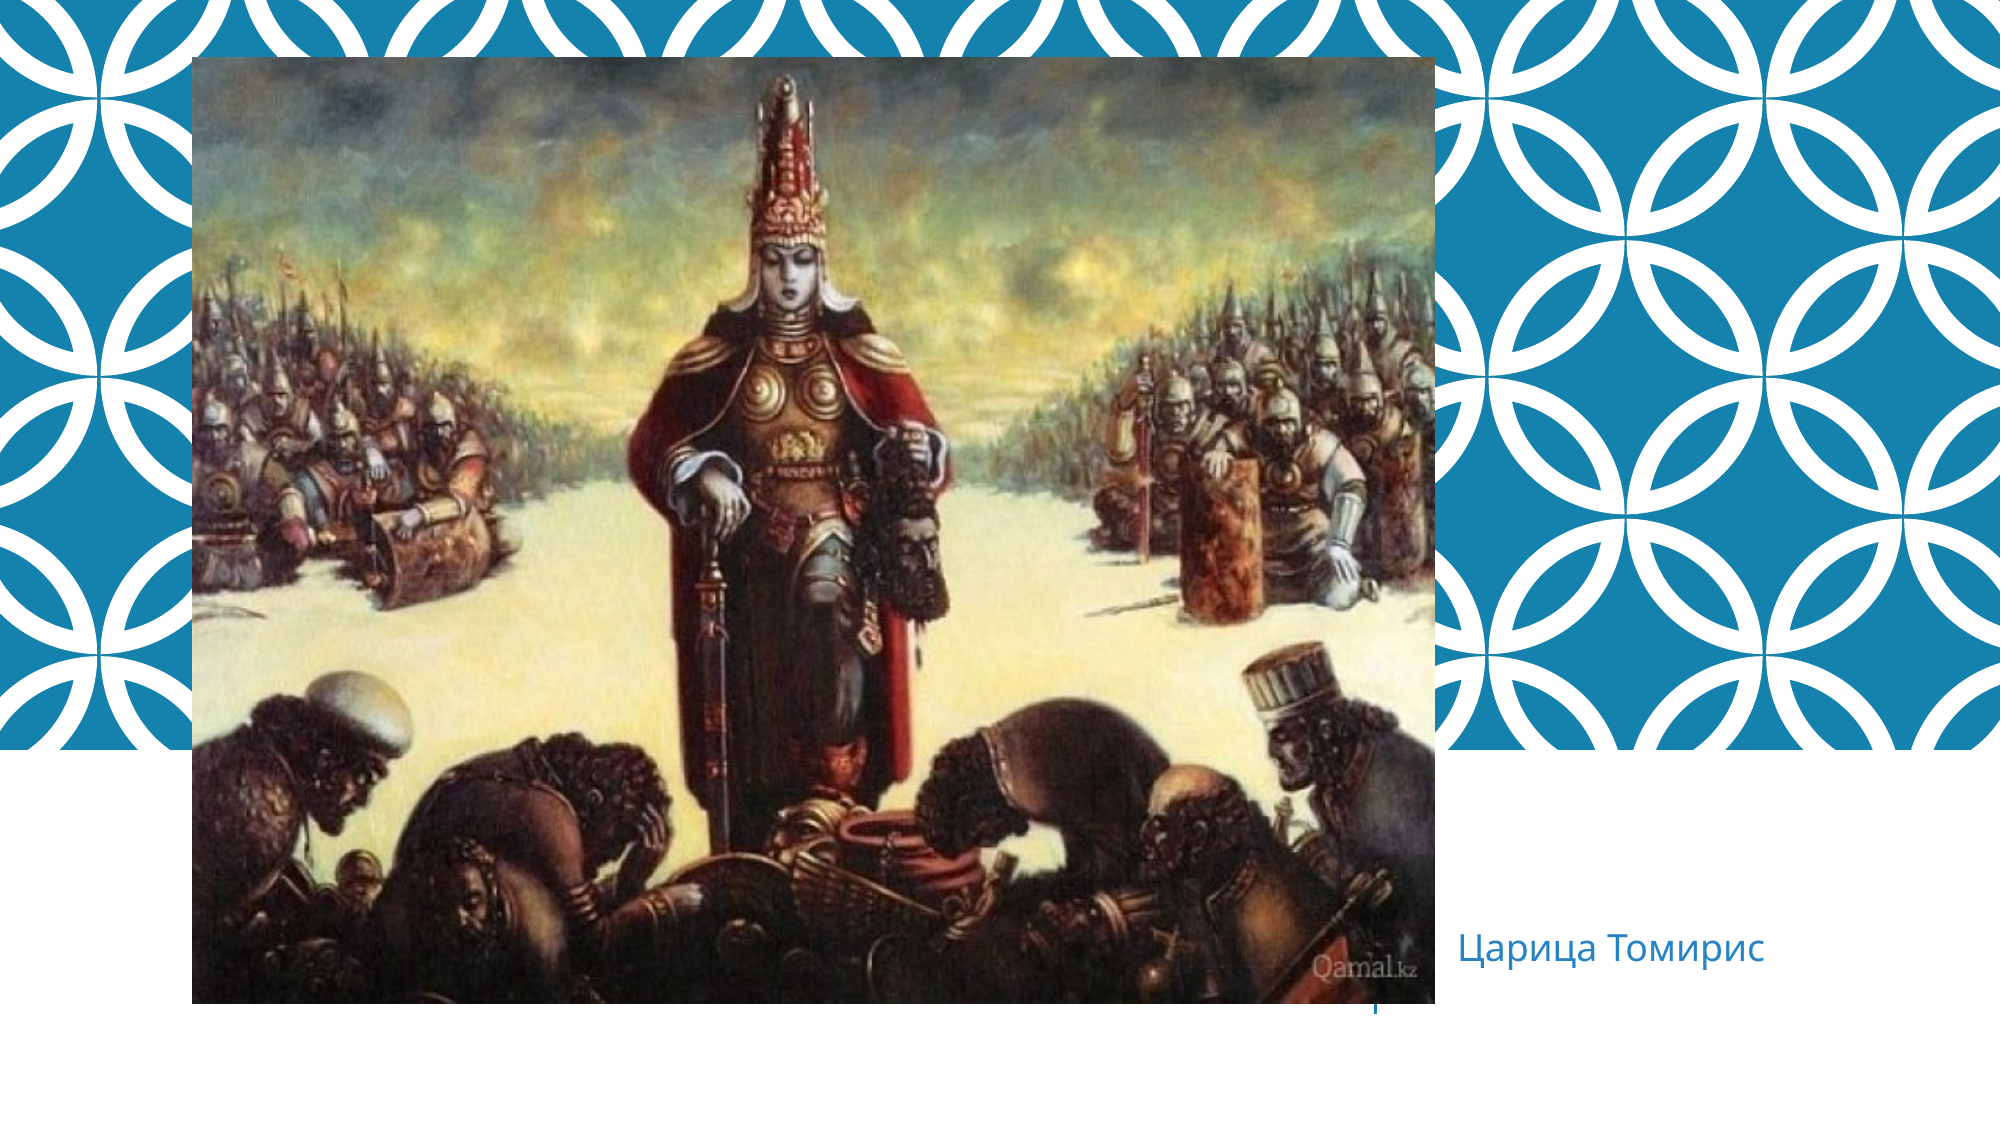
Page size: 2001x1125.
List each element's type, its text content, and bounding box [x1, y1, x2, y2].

picture [192, 56, 1435, 1005]
subtitle Царица Томирис [1442, 826, 1968, 1066]
